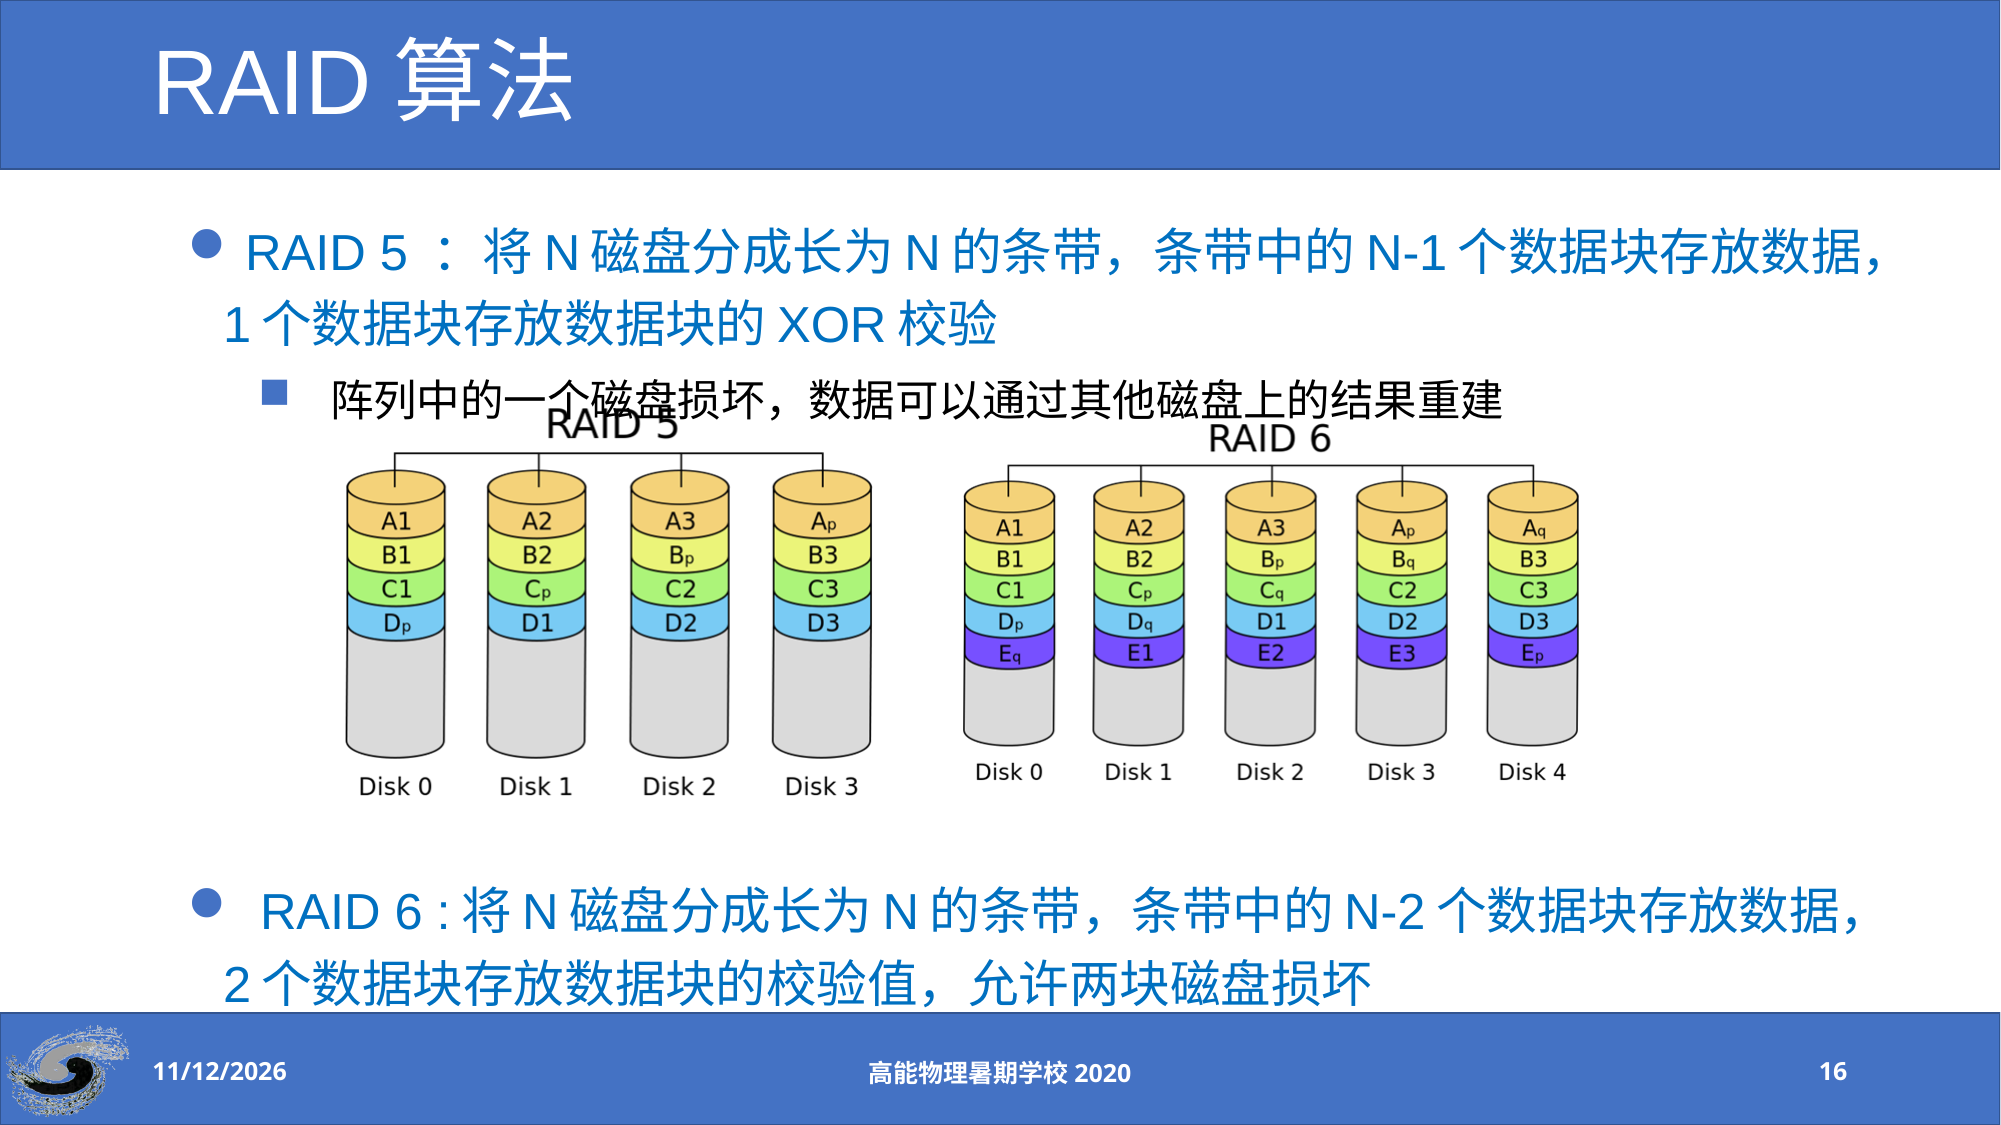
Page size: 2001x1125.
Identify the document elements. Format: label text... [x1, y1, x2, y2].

footer 高能物理暑期学校2020 [662, 1042, 1338, 1103]
picture [6, 1025, 131, 1120]
slide_number 16 [1412, 1042, 1863, 1103]
picture [946, 411, 1609, 801]
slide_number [137, 1042, 588, 1103]
list RAID 5 ：将N磁盘分成长为N的条带，条带中的N-1个数据块存放数据，1个数据块存放数据块的XOR校验 阵列中的一个磁盘损坏，数据可以通过其他磁盘上的结果重建 RAID 6 :将N磁盘分成长为N的条带，条带中的N-2个数据块存放数据，2个数据块存放数据块的校验值，允许两块磁盘损坏 [172, 199, 1937, 1027]
title RAID算法 [137, 0, 1863, 169]
picture [327, 394, 899, 818]
